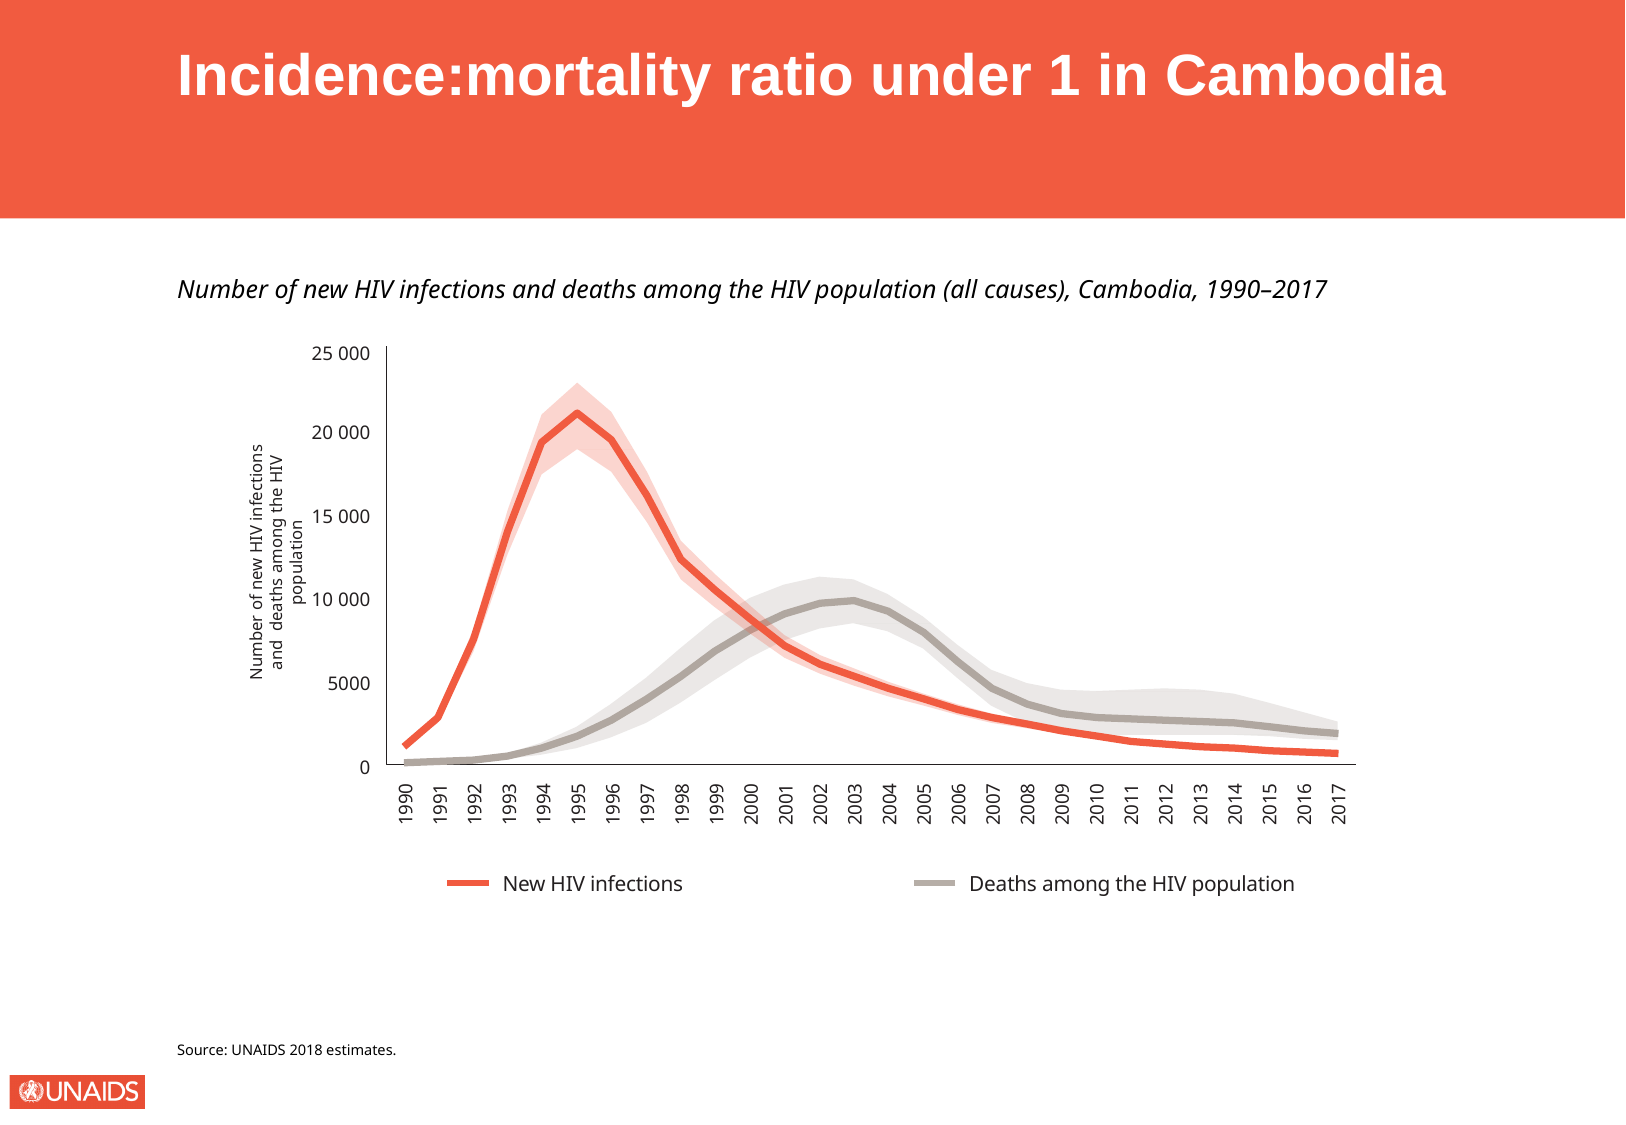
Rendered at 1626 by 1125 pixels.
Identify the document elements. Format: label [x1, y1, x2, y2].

picture [9, 1075, 145, 1109]
text_box [0, 29, 1625, 1067]
